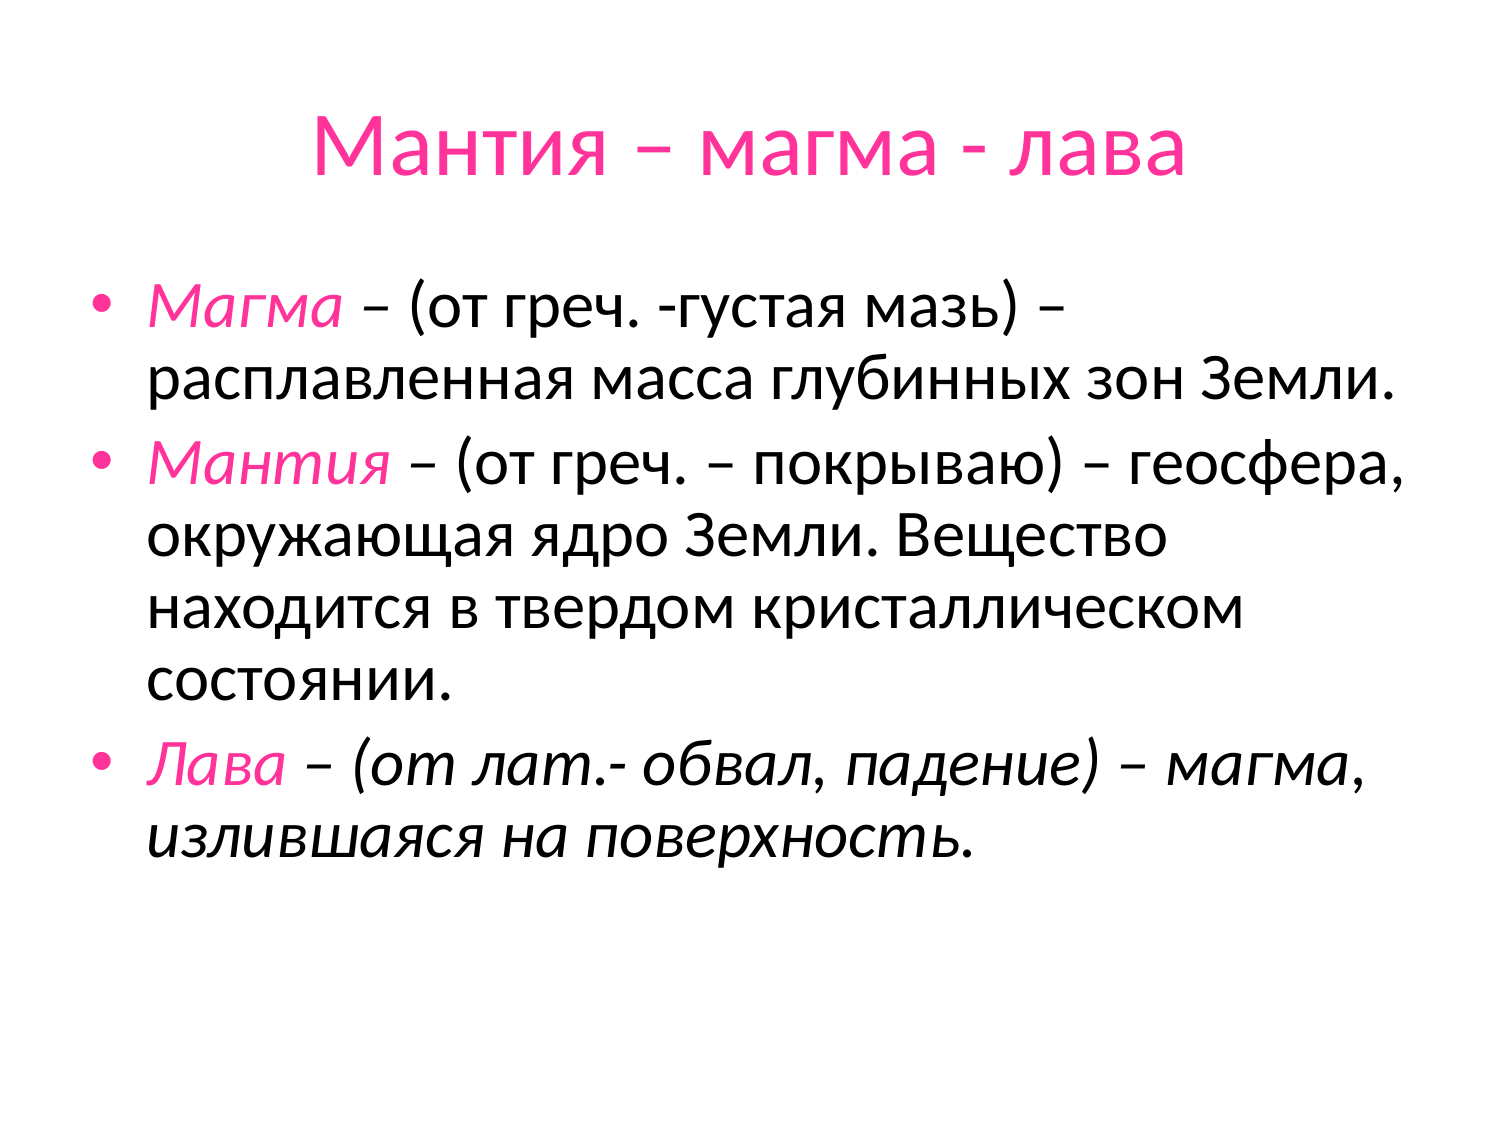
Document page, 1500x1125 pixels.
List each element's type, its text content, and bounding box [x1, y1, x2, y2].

list Магма – (от греч. -густая мазь) – расплавленная масса глубинных зон Земли. Мантия – (от греч. – покрываю) – геосфера, окружающая ядро Земли. Вещество находится в твердом кристаллическом состоянии. Лава – (от лат.- обвал, падение) – магма, излившаяся на поверхность. [75, 262, 1425, 1005]
title Мантия – магма - лава [75, 45, 1425, 233]
